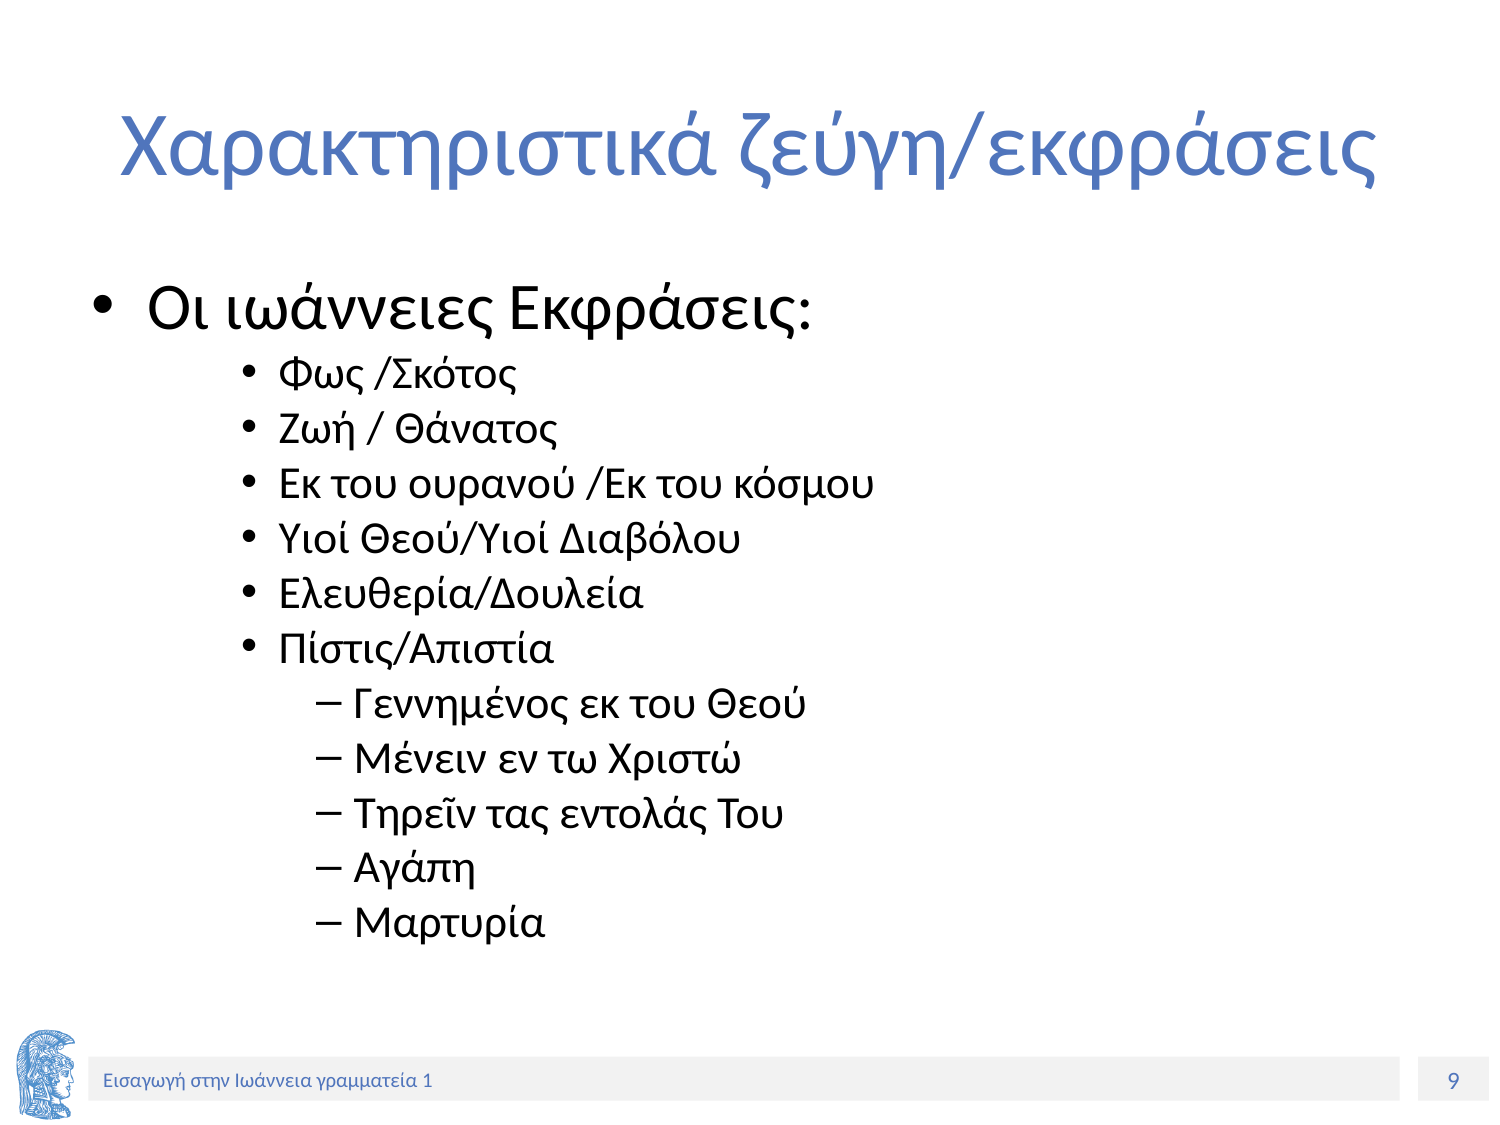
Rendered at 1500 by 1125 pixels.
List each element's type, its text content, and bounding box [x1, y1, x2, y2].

title Χαρακτηριστικά ζεύγη/εκφράσεις [75, 45, 1425, 233]
list Οι ιωάννειες Εκφράσεις: Φως /Σκότος Ζωή / Θάνατος Εκ του ουρανού /Εκ του κόσμου Υιοί Θεού/Υιοί Διαβόλου Ελευθερία/Δουλεία Πίστις/Απιστία Γεννημένος εκ του Θεού Μένειν εν τω Χριστώ Τηρεῖν τας εντολάς Του Αγάπη Μαρτυρία [76, 255, 1427, 998]
picture [9, 1026, 81, 1120]
